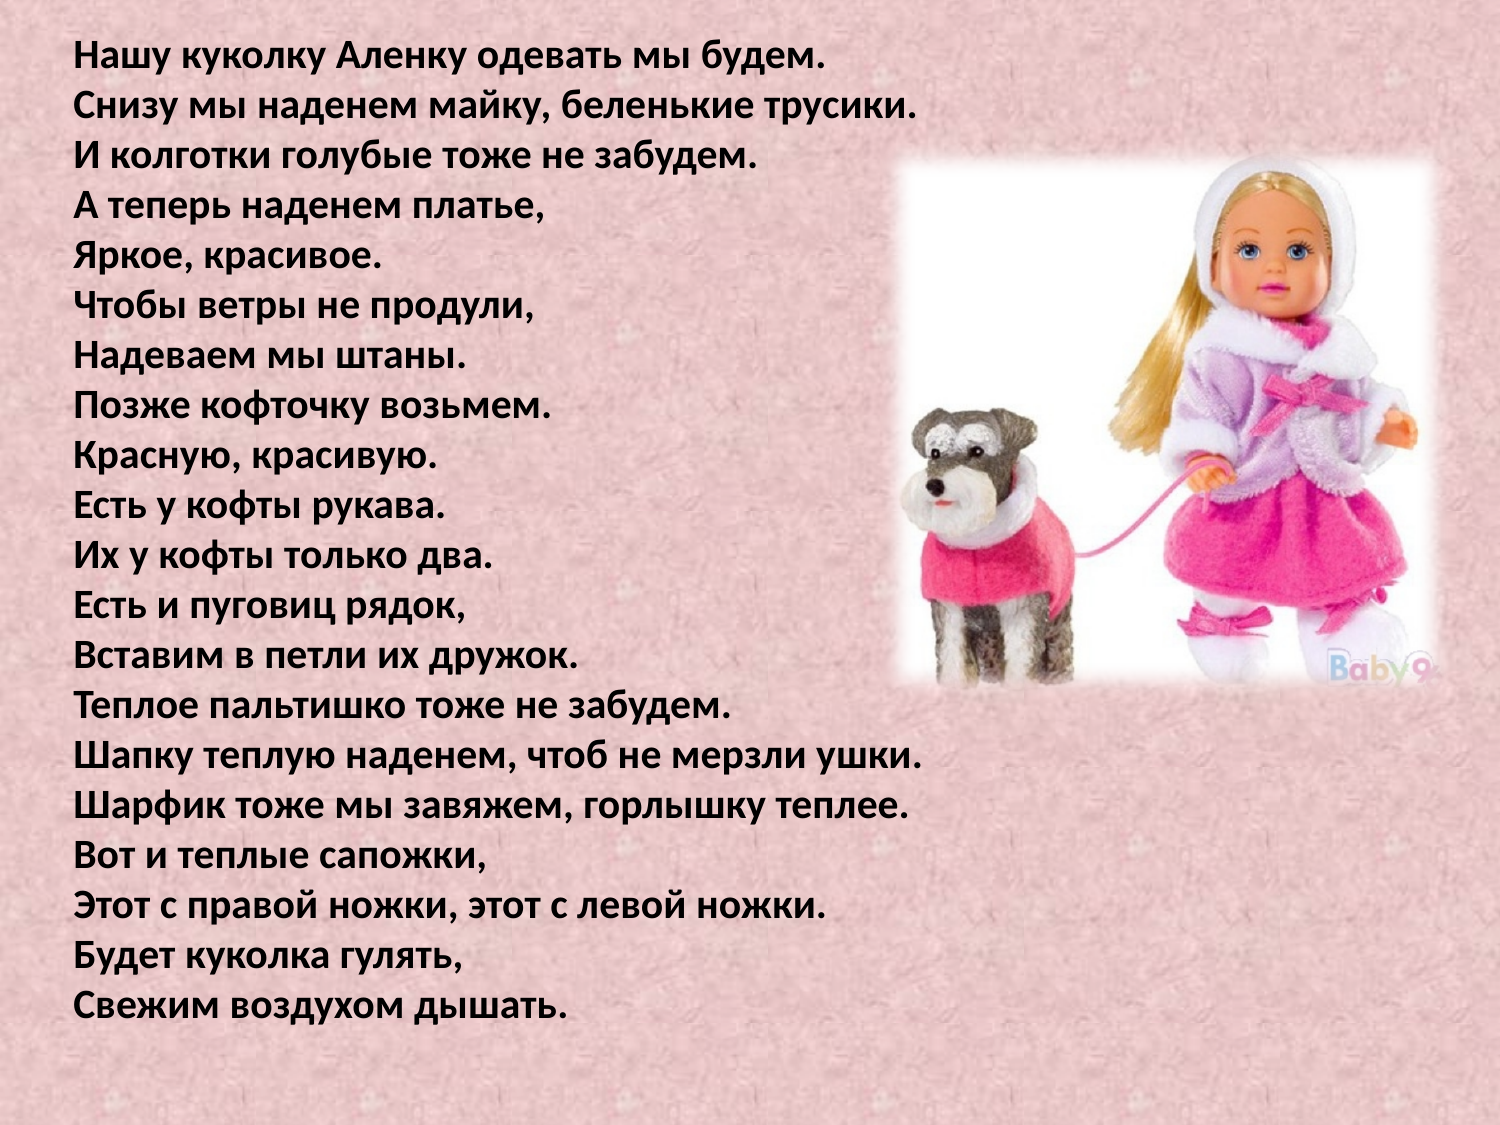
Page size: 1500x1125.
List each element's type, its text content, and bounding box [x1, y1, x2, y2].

text_box Нашу куколку Аленку одевать мы будем. Снизу мы наденем майку, беленькие трусики. И колготки голубые тоже не забудем. А теперь наденем платье, Яркое, красивое. Чтобы ветры не продули, Надеваем мы штаны. Позже кофточку возьмем. Красную, красивую. Есть у кофты рукава. Их у кофты только два. Есть и пуговиц рядок, Вставим в петли их дружок. Теплое пальтишко тоже не забудем. Шапку теплую наденем, чтоб не мерзли ушки. Шарфик тоже мы завяжем, горлышку теплее. Вот и теплые сапожки, Этот с правой ножки, этот с левой ножки. Будет куколка гулять, Свежим воздухом дышать. [58, 19, 1020, 1125]
picture [878, 140, 1454, 700]
